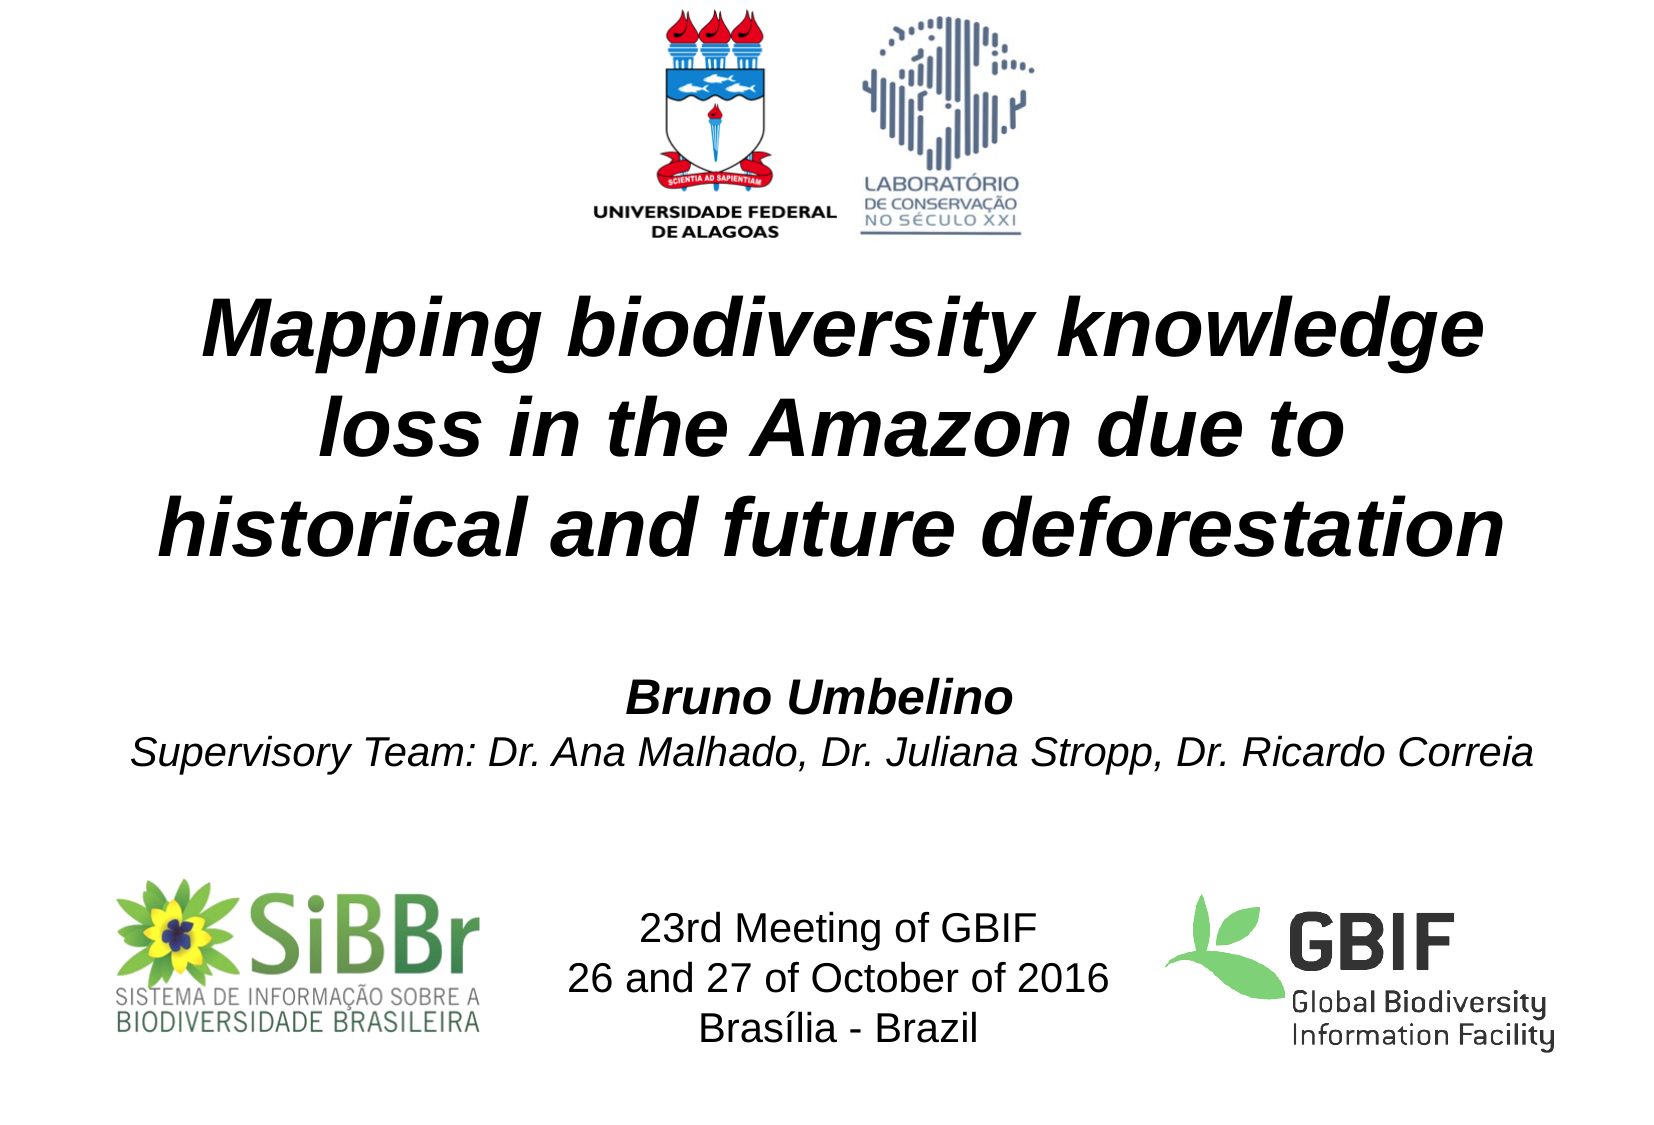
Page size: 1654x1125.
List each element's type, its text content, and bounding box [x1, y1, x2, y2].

text_box Bruno Umbelino Supervisory Team: Dr. Ana Malhado, Dr. Juliana Stropp, Dr. Ricardo Correia [70, 656, 1583, 782]
picture [1133, 869, 1584, 1067]
title Mapping biodiversity knowledge loss in the Amazon due to historical and future deforestation [129, 290, 1536, 556]
picture [106, 857, 494, 1059]
text_box 23rd Meeting of GBIF 26 and 27 of October of 2016 Brasília - Brazil [498, 893, 1128, 1059]
picture [578, 0, 1053, 256]
